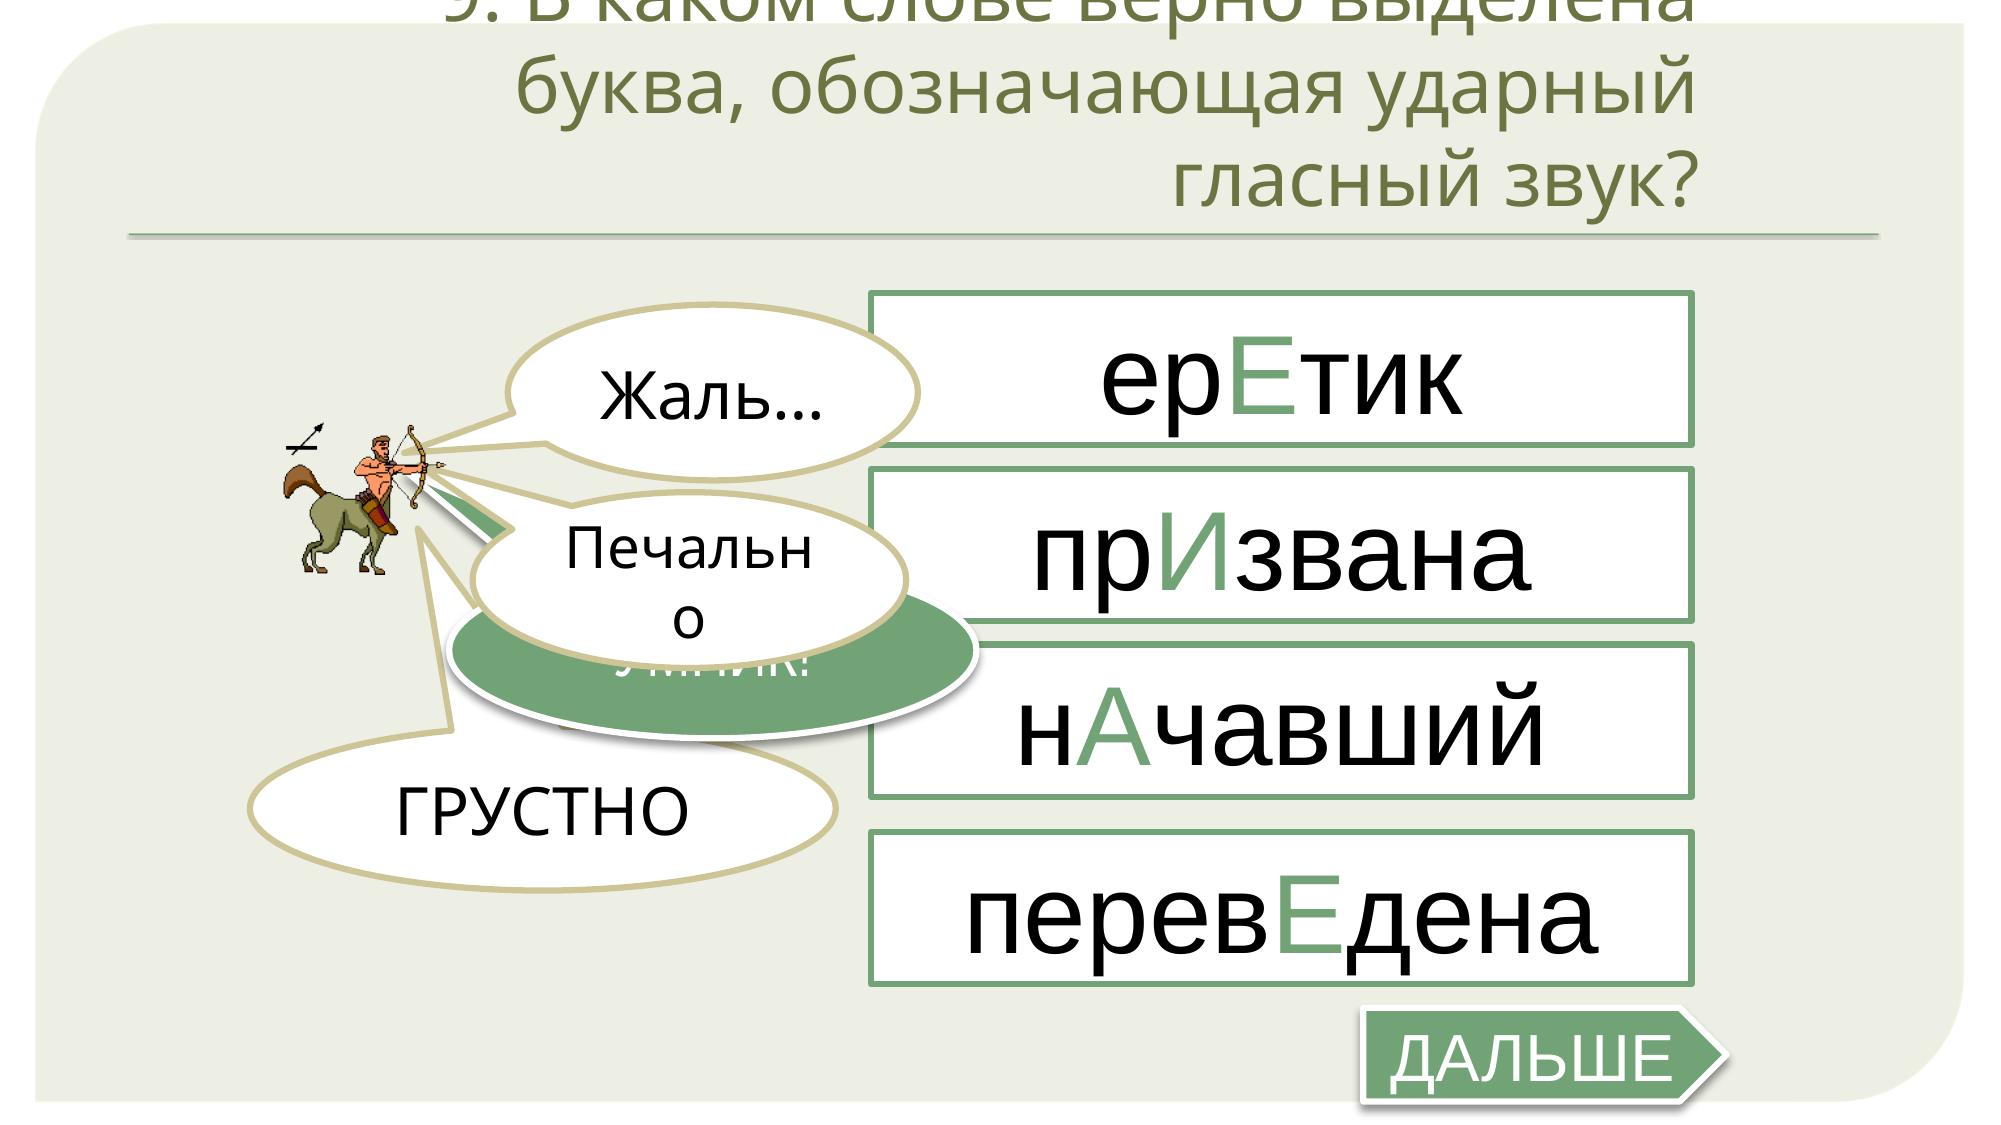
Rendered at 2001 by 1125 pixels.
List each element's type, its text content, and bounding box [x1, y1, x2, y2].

text_box перевЕдена [868, 829, 1695, 987]
title 9. В каком слове верно выделена буква, обозначающая ударный гласный звук? [273, 41, 1715, 230]
text_box прИзвана [868, 466, 1695, 624]
text_box УМНИК! [445, 588, 980, 742]
text_box ГРУСТНО [246, 587, 839, 894]
text_box ерЕтик [868, 290, 1695, 448]
text_box нАчавший [868, 641, 1695, 800]
text_box Жаль… [485, 301, 922, 484]
text_box ДАЛЬШЕ [1360, 1004, 1730, 1105]
text_box Печально [470, 489, 910, 672]
picture [273, 421, 537, 575]
